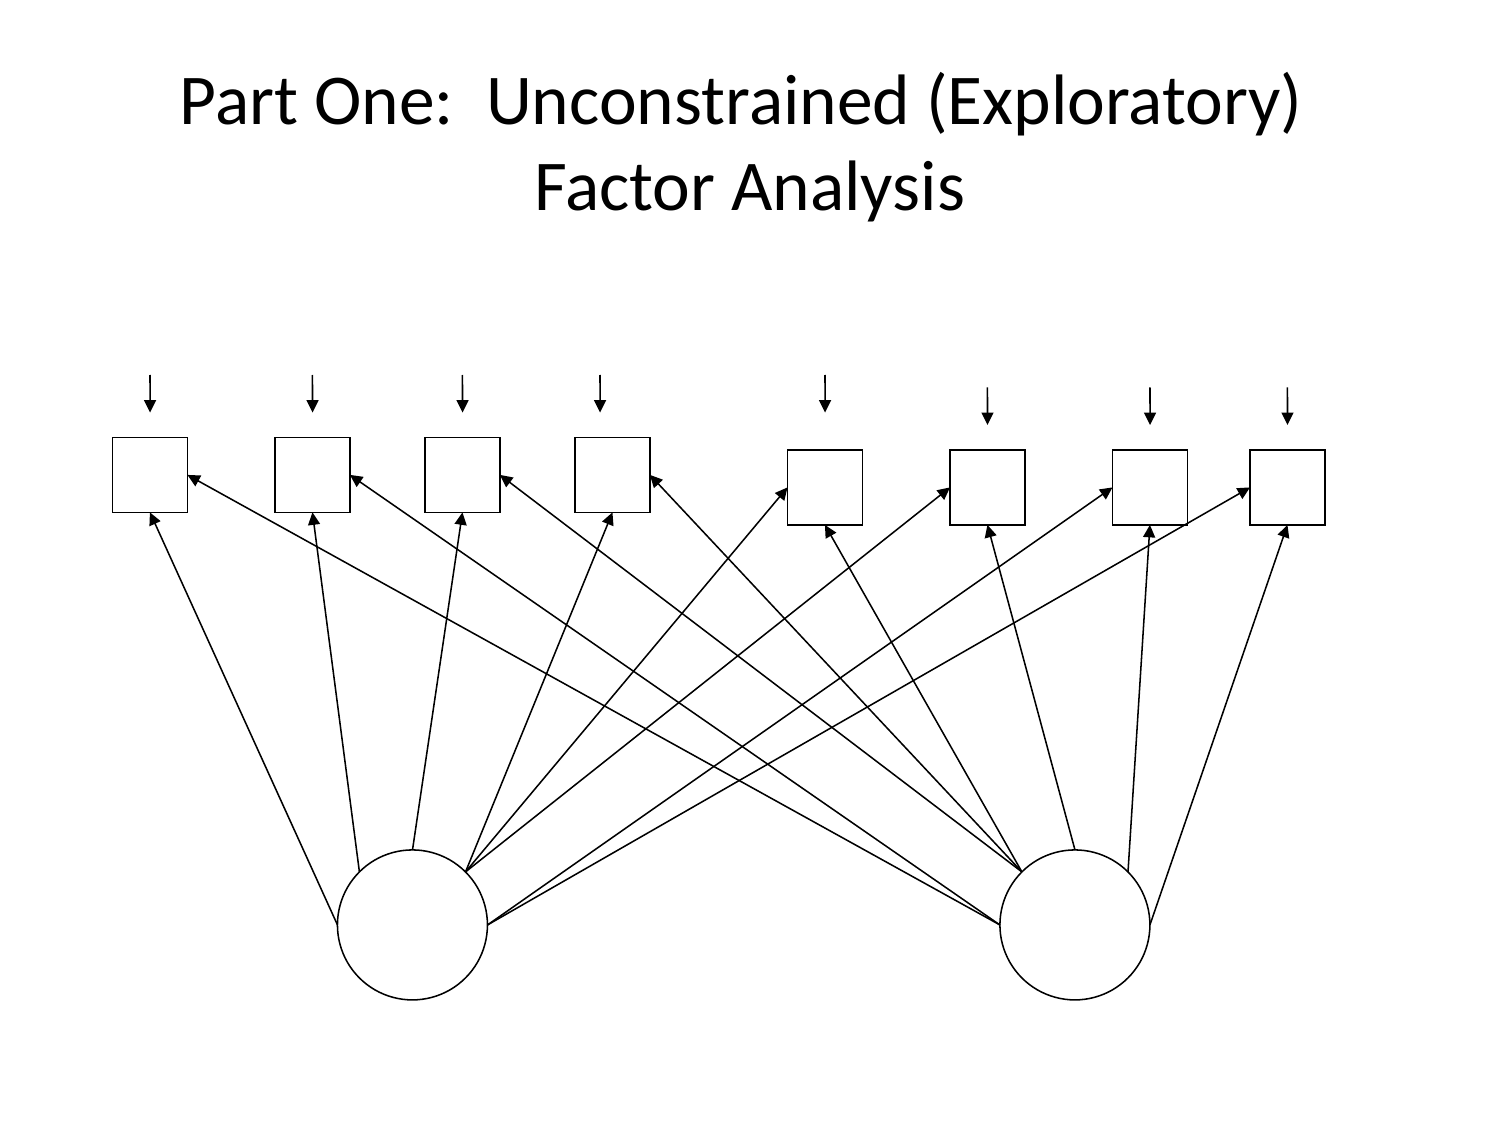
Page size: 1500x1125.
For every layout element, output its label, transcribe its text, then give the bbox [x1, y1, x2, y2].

title Part One: Unconstrained (Exploratory) Factor Analysis [75, 45, 1425, 233]
text_box [787, 449, 863, 471]
text_box [338, 934, 487, 1000]
text_box [274, 437, 350, 473]
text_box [649, 474, 1023, 872]
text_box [499, 474, 648, 872]
text_box [306, 374, 319, 413]
text_box [1112, 449, 1188, 485]
text_box [143, 374, 157, 413]
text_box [1113, 487, 1251, 926]
text_box [949, 449, 1025, 476]
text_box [1254, 524, 1288, 926]
text_box [1249, 449, 1325, 525]
text_box [456, 374, 469, 413]
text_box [1005, 487, 1113, 926]
text_box [818, 374, 832, 413]
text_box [187, 474, 348, 926]
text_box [149, 512, 182, 926]
text_box [1000, 933, 1150, 1000]
text_box [1143, 387, 1157, 425]
text_box [112, 437, 188, 513]
text_box [981, 387, 994, 425]
text_box [1281, 387, 1294, 425]
text_box [574, 437, 650, 472]
text_box [593, 374, 607, 413]
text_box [349, 474, 1001, 926]
text_box [424, 437, 500, 472]
